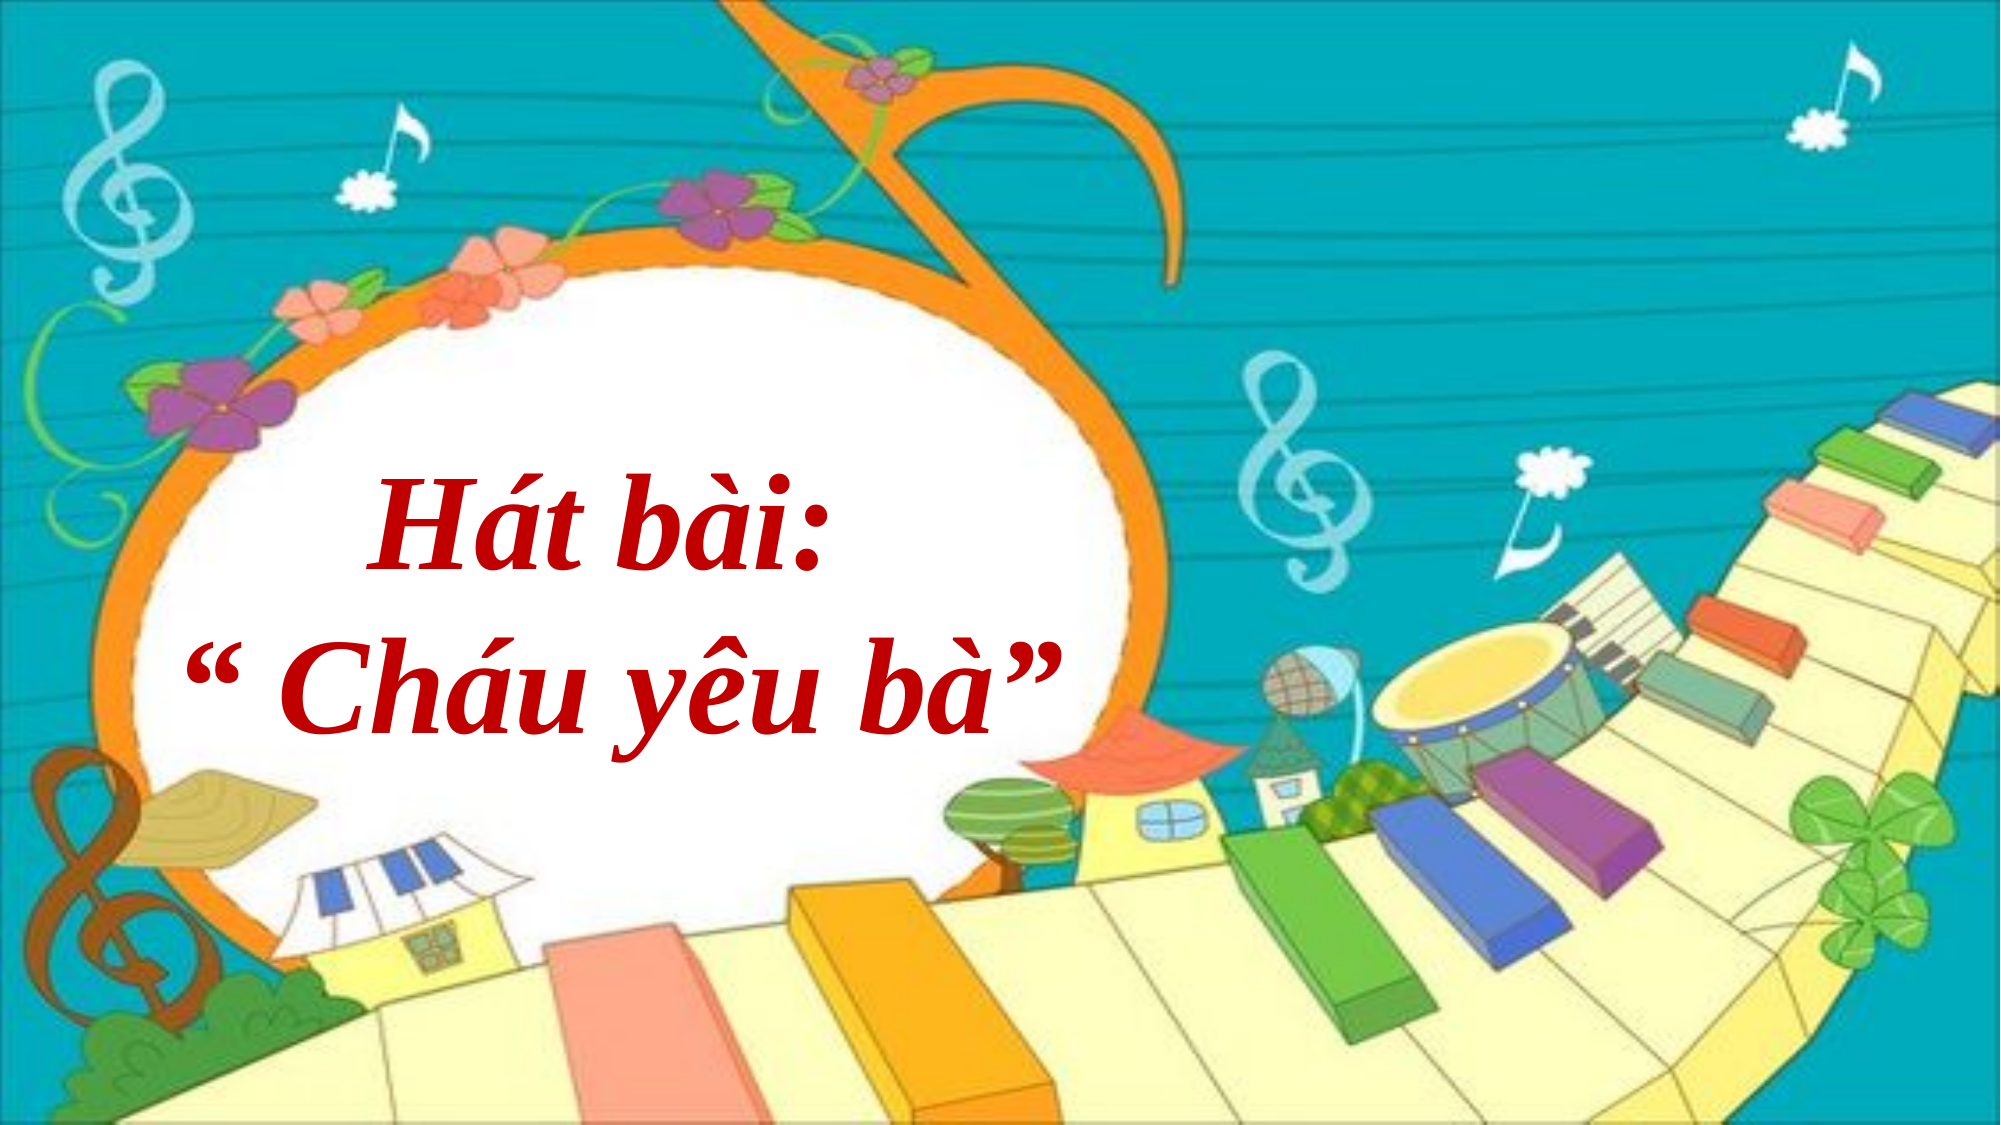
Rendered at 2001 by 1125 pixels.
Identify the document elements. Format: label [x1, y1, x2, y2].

list [0, 0, 2000, 1125]
